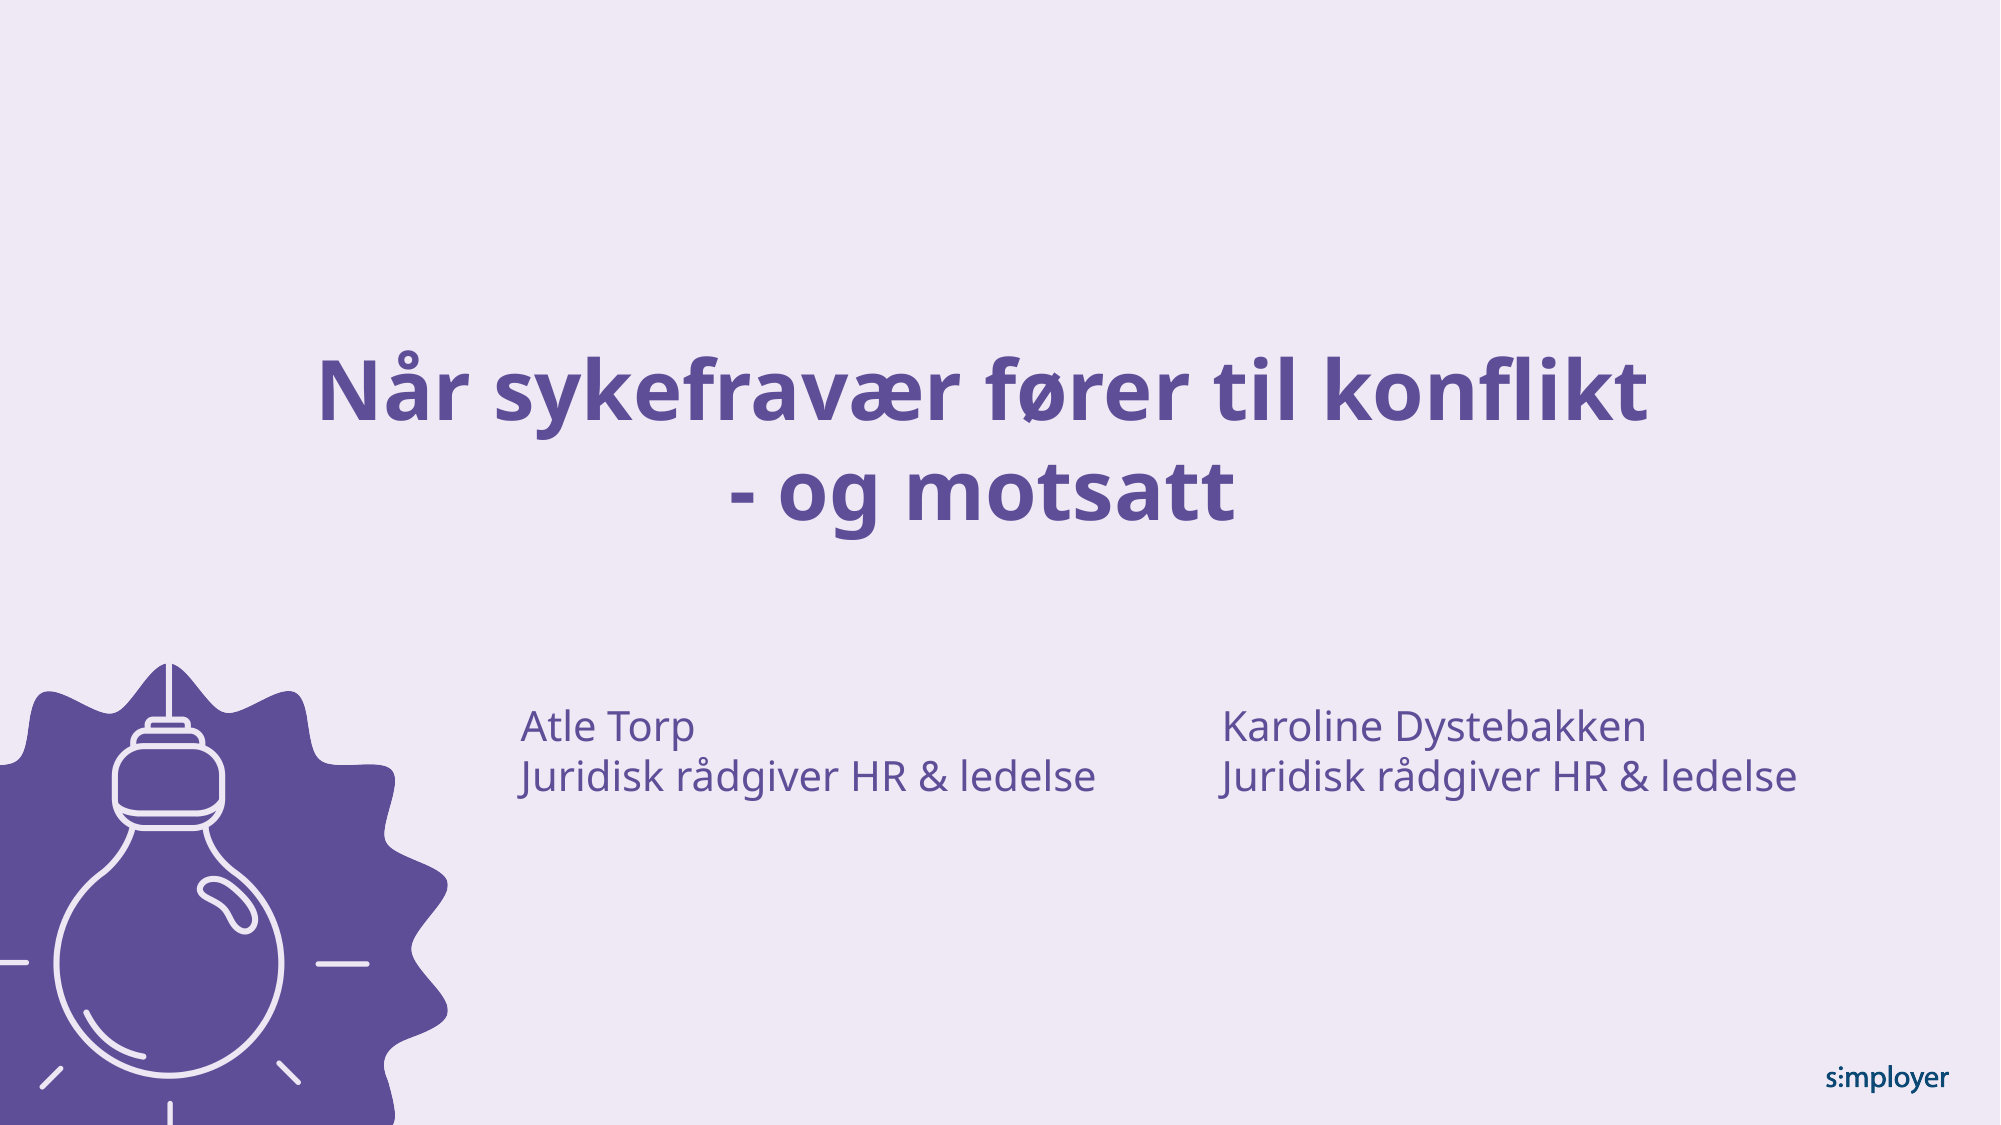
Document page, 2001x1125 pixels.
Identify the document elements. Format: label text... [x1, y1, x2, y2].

title Når sykefravær fører til konflikt - og motsatt [266, 352, 1700, 522]
text_box Karoline Dystebakken Juridisk rådgiver HR & ledelse [1206, 692, 1862, 862]
picture [0, 662, 448, 1125]
list Atle Torp Juridisk rådgiver HR & ledelse [505, 692, 1160, 862]
picture [1826, 1065, 1949, 1094]
